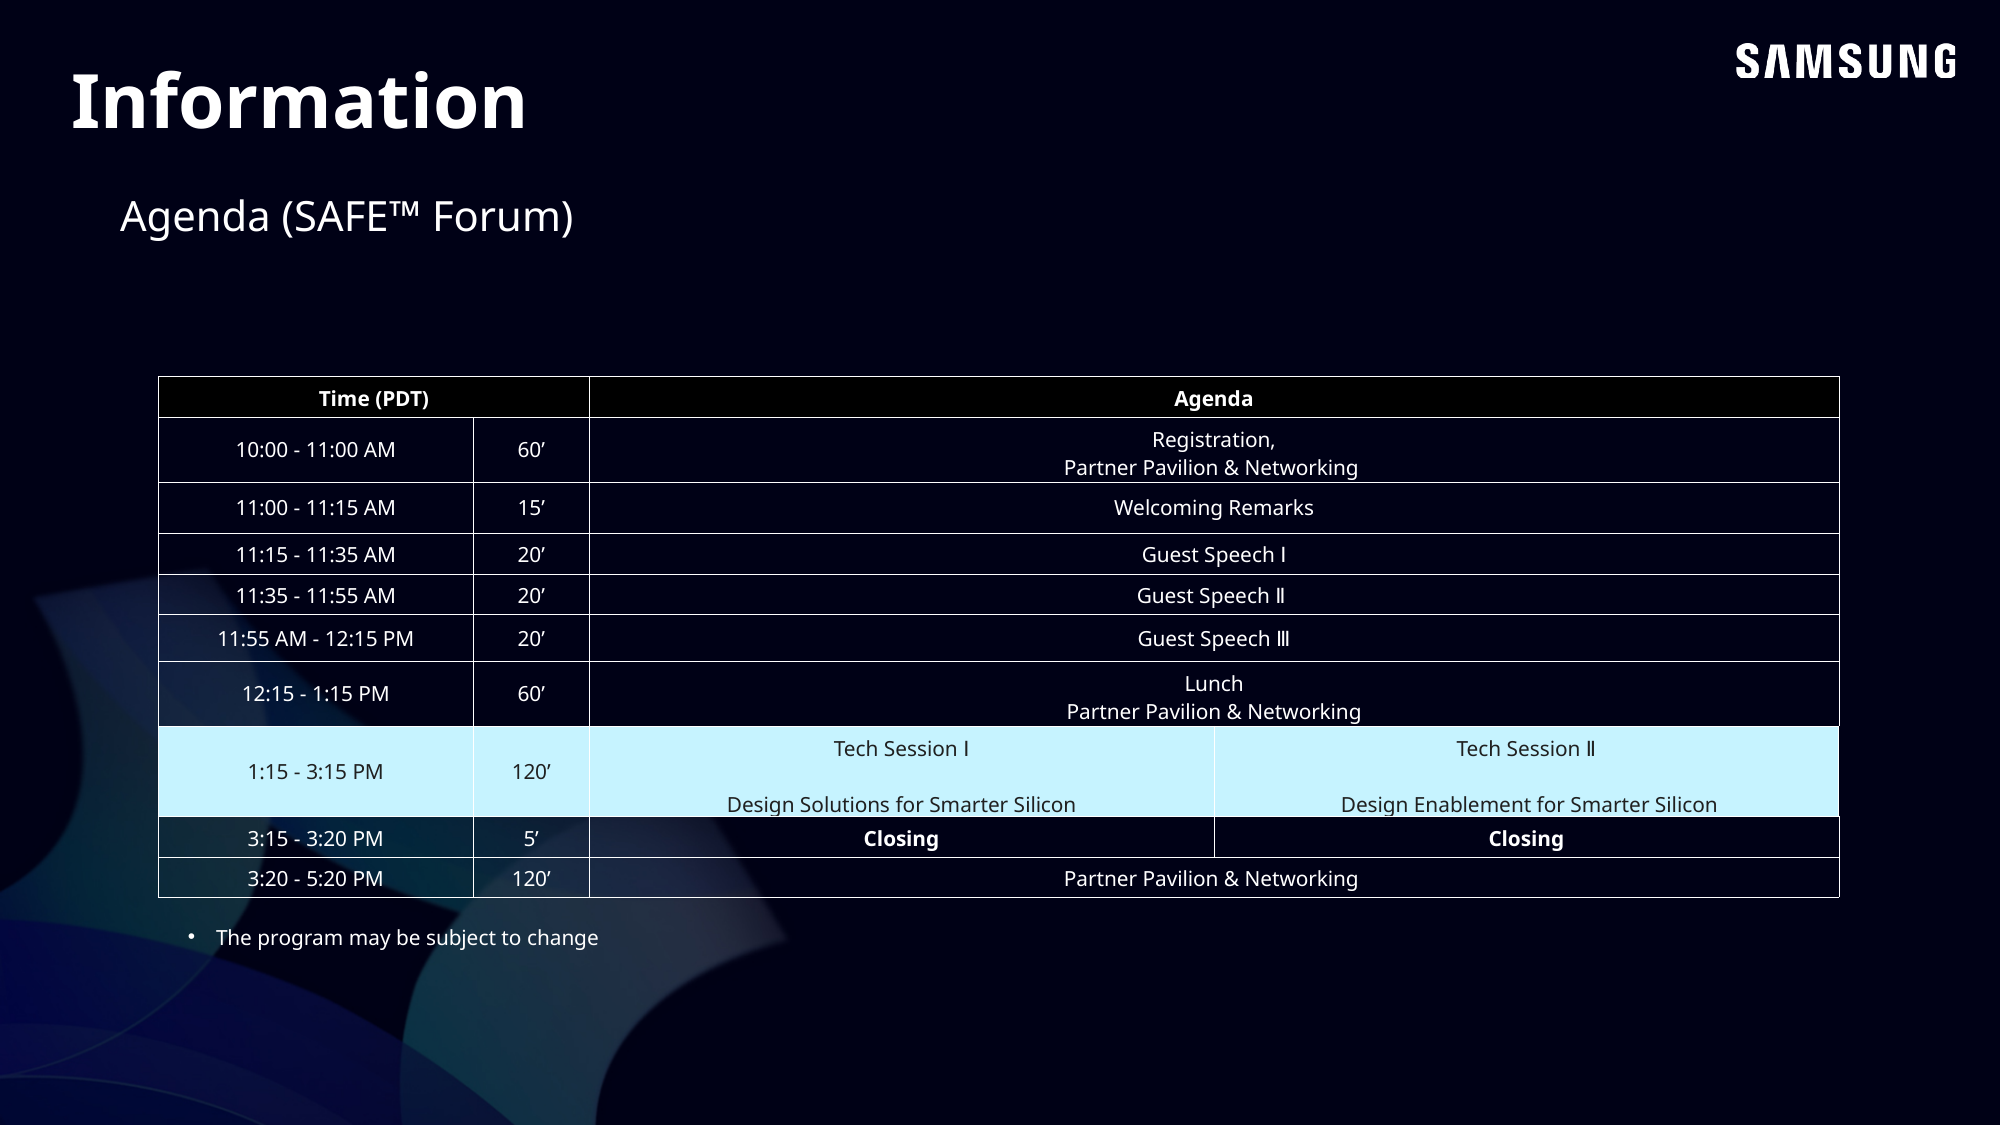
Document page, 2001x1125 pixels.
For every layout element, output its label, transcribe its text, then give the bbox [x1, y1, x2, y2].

table_cell Tech Session Ⅱ Design Enablement for Smarter Silicon [1215, 727, 1838, 816]
table_cell 10:00 - 11:00 AM [159, 418, 473, 482]
table_cell 1:15 - 3:15 PM [159, 727, 473, 816]
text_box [105, 182, 1318, 325]
table_cell 3:20 - 5:20 PM [159, 858, 473, 897]
table_header Time (PDT) [159, 377, 589, 417]
table_cell Closing [1215, 817, 1839, 857]
table_cell 12:15 - 1:15 PM [159, 662, 473, 726]
picture [0, 0, 2000, 1125]
text_box The program may be subject to change [158, 916, 913, 982]
table_cell 120’ [474, 858, 589, 897]
text_box Information [56, 46, 1648, 165]
table_cell Lunch Partner Pavilion & Networking [590, 662, 1839, 726]
table_cell Guest Speech Ⅲ [590, 615, 1839, 661]
table_cell Closing [590, 817, 1214, 857]
table_cell Registration, Partner Pavilion & Networking [590, 418, 1839, 482]
table_cell 15’ [474, 483, 589, 533]
table_cell 5’ [474, 817, 589, 857]
table_cell Guest Speech Ⅱ [590, 575, 1839, 614]
table_cell Partner Pavilion & Networking [590, 858, 1839, 897]
table_cell Welcoming Remarks [590, 483, 1839, 533]
table_cell Tech Session Ⅰ Design Solutions for Smarter Silicon [590, 727, 1214, 816]
table_cell 20’ [474, 575, 589, 614]
table_cell 11:00 - 11:15 AM [159, 483, 473, 533]
table_cell 11:35 - 11:55 AM [159, 575, 473, 614]
table_cell Guest Speech Ⅰ [590, 534, 1839, 574]
table_cell 11:55 AM - 12:15 PM [159, 615, 473, 661]
table_cell 20’ [474, 615, 589, 661]
table_cell 20’ [474, 534, 589, 574]
table_cell 60’ [474, 662, 589, 726]
table_header Agenda [590, 377, 1839, 417]
table_cell 120’ [474, 727, 589, 816]
table_cell 60’ [474, 418, 589, 482]
table_cell 11:15 - 11:35 AM [159, 534, 473, 574]
table_cell 3:15 - 3:20 PM [159, 817, 473, 857]
